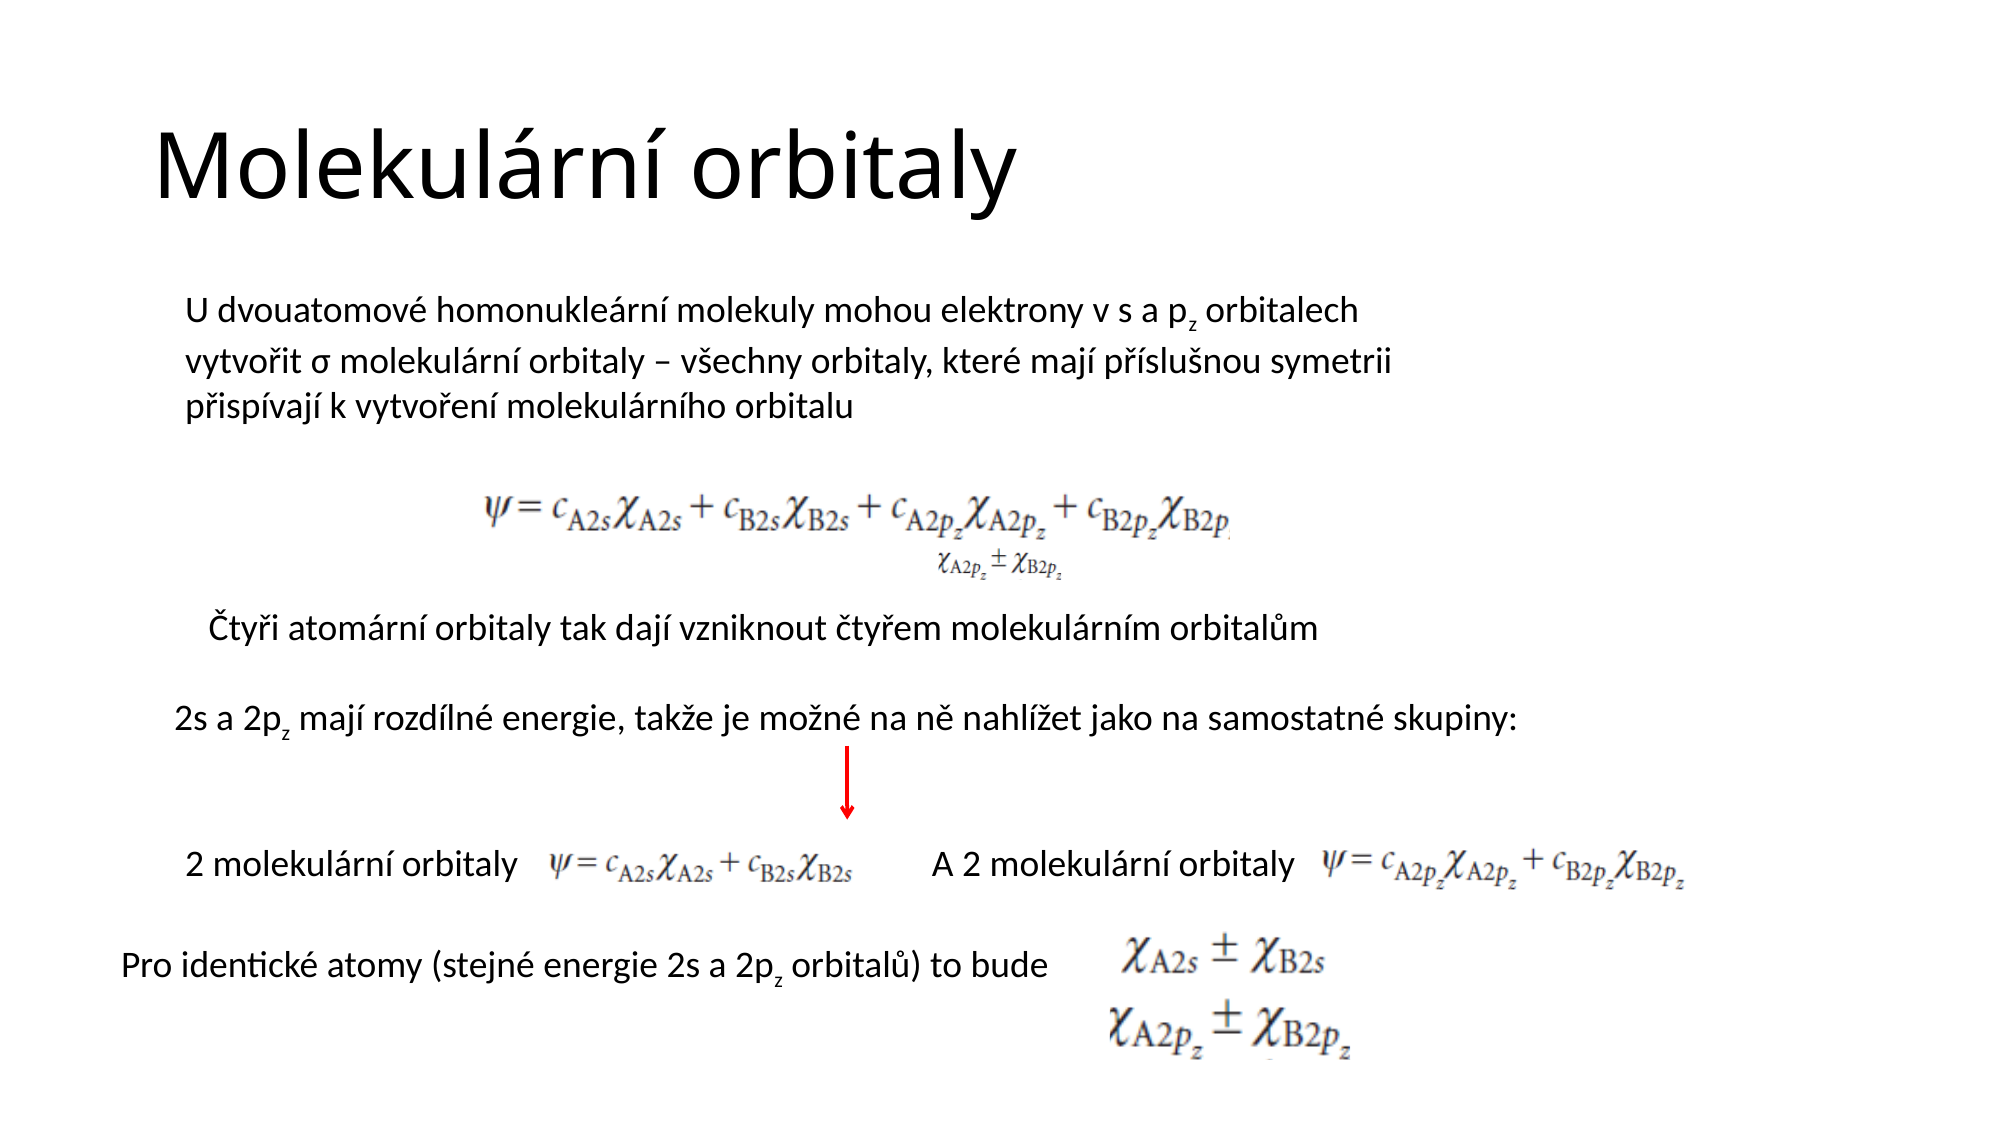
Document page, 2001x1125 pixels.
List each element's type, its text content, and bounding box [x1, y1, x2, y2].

picture [472, 468, 1230, 580]
text_box U dvouatomové homonukleární molekuly mohou elektrony v s a pz orbitalech vytvořit σ molekulární orbitaly – všechny orbitaly, které mají příslušnou symetrii přispívají k vytvoření molekulárního orbitalu [170, 277, 1493, 434]
picture [1109, 993, 1351, 1060]
picture [1309, 832, 1697, 901]
picture [1121, 930, 1339, 991]
title Molekulární orbitaly [137, 59, 1863, 278]
text_box A 2 molekulární orbitaly [917, 832, 1309, 892]
text_box Čtyři atomární orbitaly tak dají vzniknout čtyřem molekulárním orbitalům [193, 595, 1385, 655]
picture [534, 822, 866, 903]
text_box Pro identické atomy (stejné energie 2s a 2pz orbitalů) to bude [106, 932, 1250, 999]
text_box 2 molekulární orbitaly [170, 832, 534, 892]
text_box 2s a 2pz mají rozdílné energie, takže je možné na ně nahlížet jako na samostatné skupiny: [159, 685, 1635, 752]
